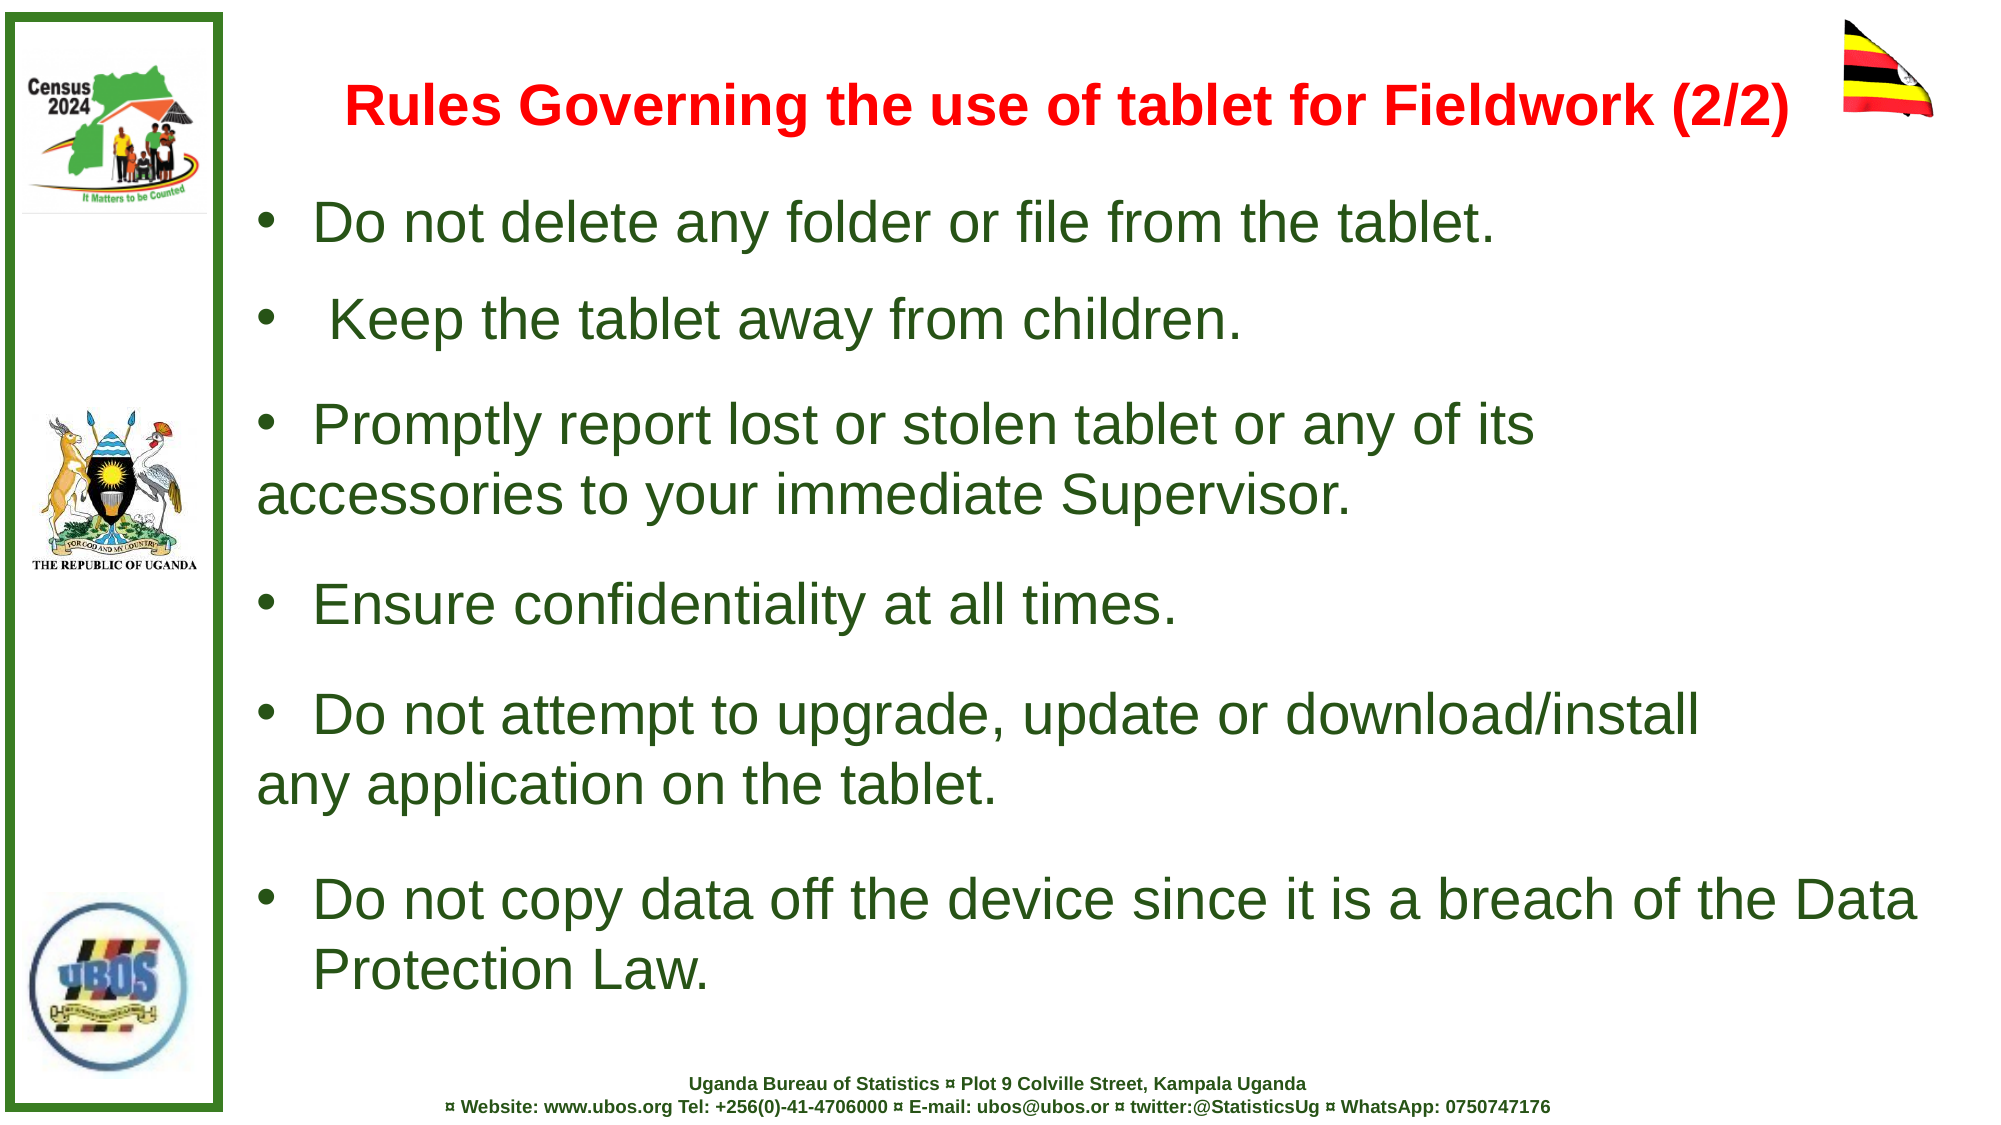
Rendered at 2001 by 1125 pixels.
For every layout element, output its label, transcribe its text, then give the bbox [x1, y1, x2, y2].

picture [22, 48, 207, 214]
picture [22, 892, 202, 1079]
text_box Rules Governing the use of tablet for Fieldwork (2/2) [241, 59, 1863, 176]
text_box Do not delete any folder or file from the tablet. Keep the tablet away from children. Promptly report lost or stolen tablet or any of its accessories to your immediate Supervisor. Ensure confidentiality at all times. Do not attempt to upgrade, update or download/install any application on the tablet. Do not copy data off the device since it is a breach of the Data Protection Law. [241, 176, 1954, 1009]
picture [32, 407, 197, 572]
picture [1812, 0, 1999, 140]
